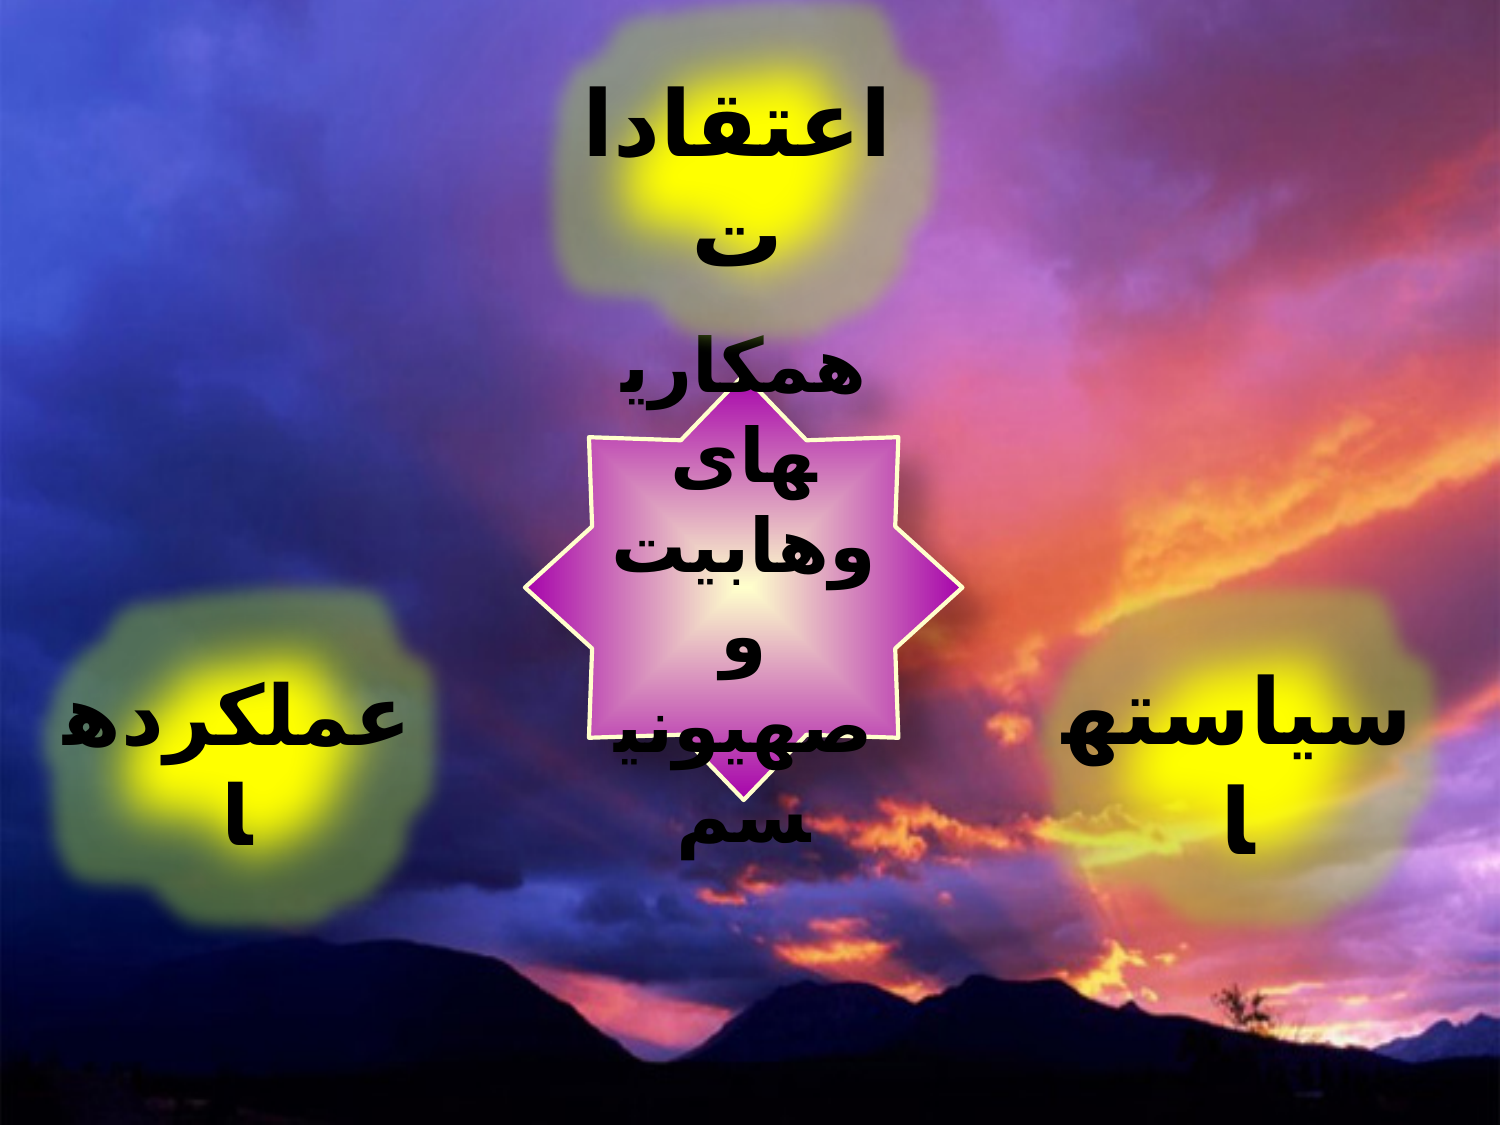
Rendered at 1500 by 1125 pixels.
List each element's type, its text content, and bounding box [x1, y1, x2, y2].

text_box اعتقادات [667, 113, 806, 217]
text_box سیاستها [1167, 700, 1306, 804]
text_box عملکردها [167, 700, 306, 804]
picture [0, 0, 1500, 1125]
text_box همکاریهای وهابیت و صهیونیسم [522, 372, 965, 803]
